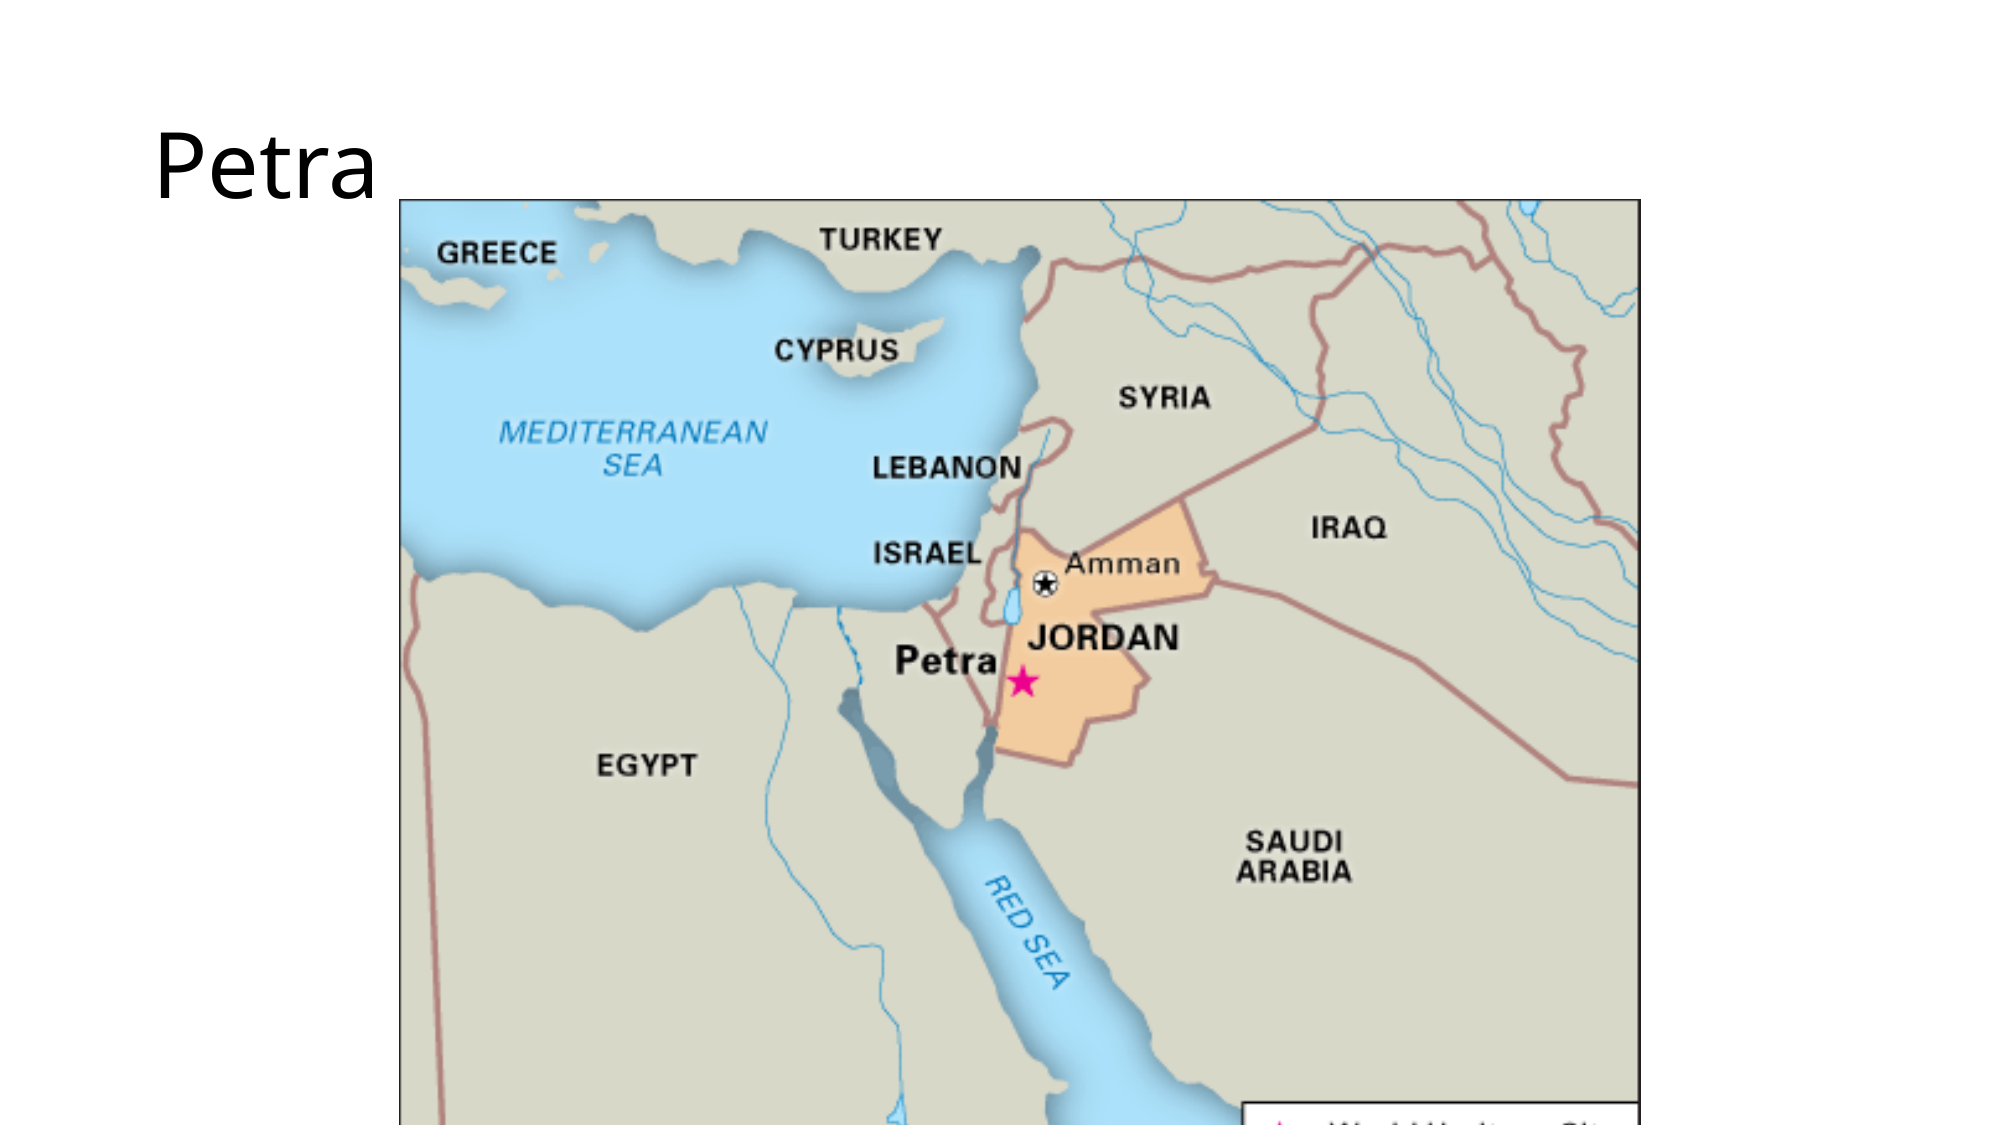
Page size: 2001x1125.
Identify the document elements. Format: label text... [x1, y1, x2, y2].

picture [399, 199, 1641, 1125]
title Petra [137, 59, 1863, 278]
